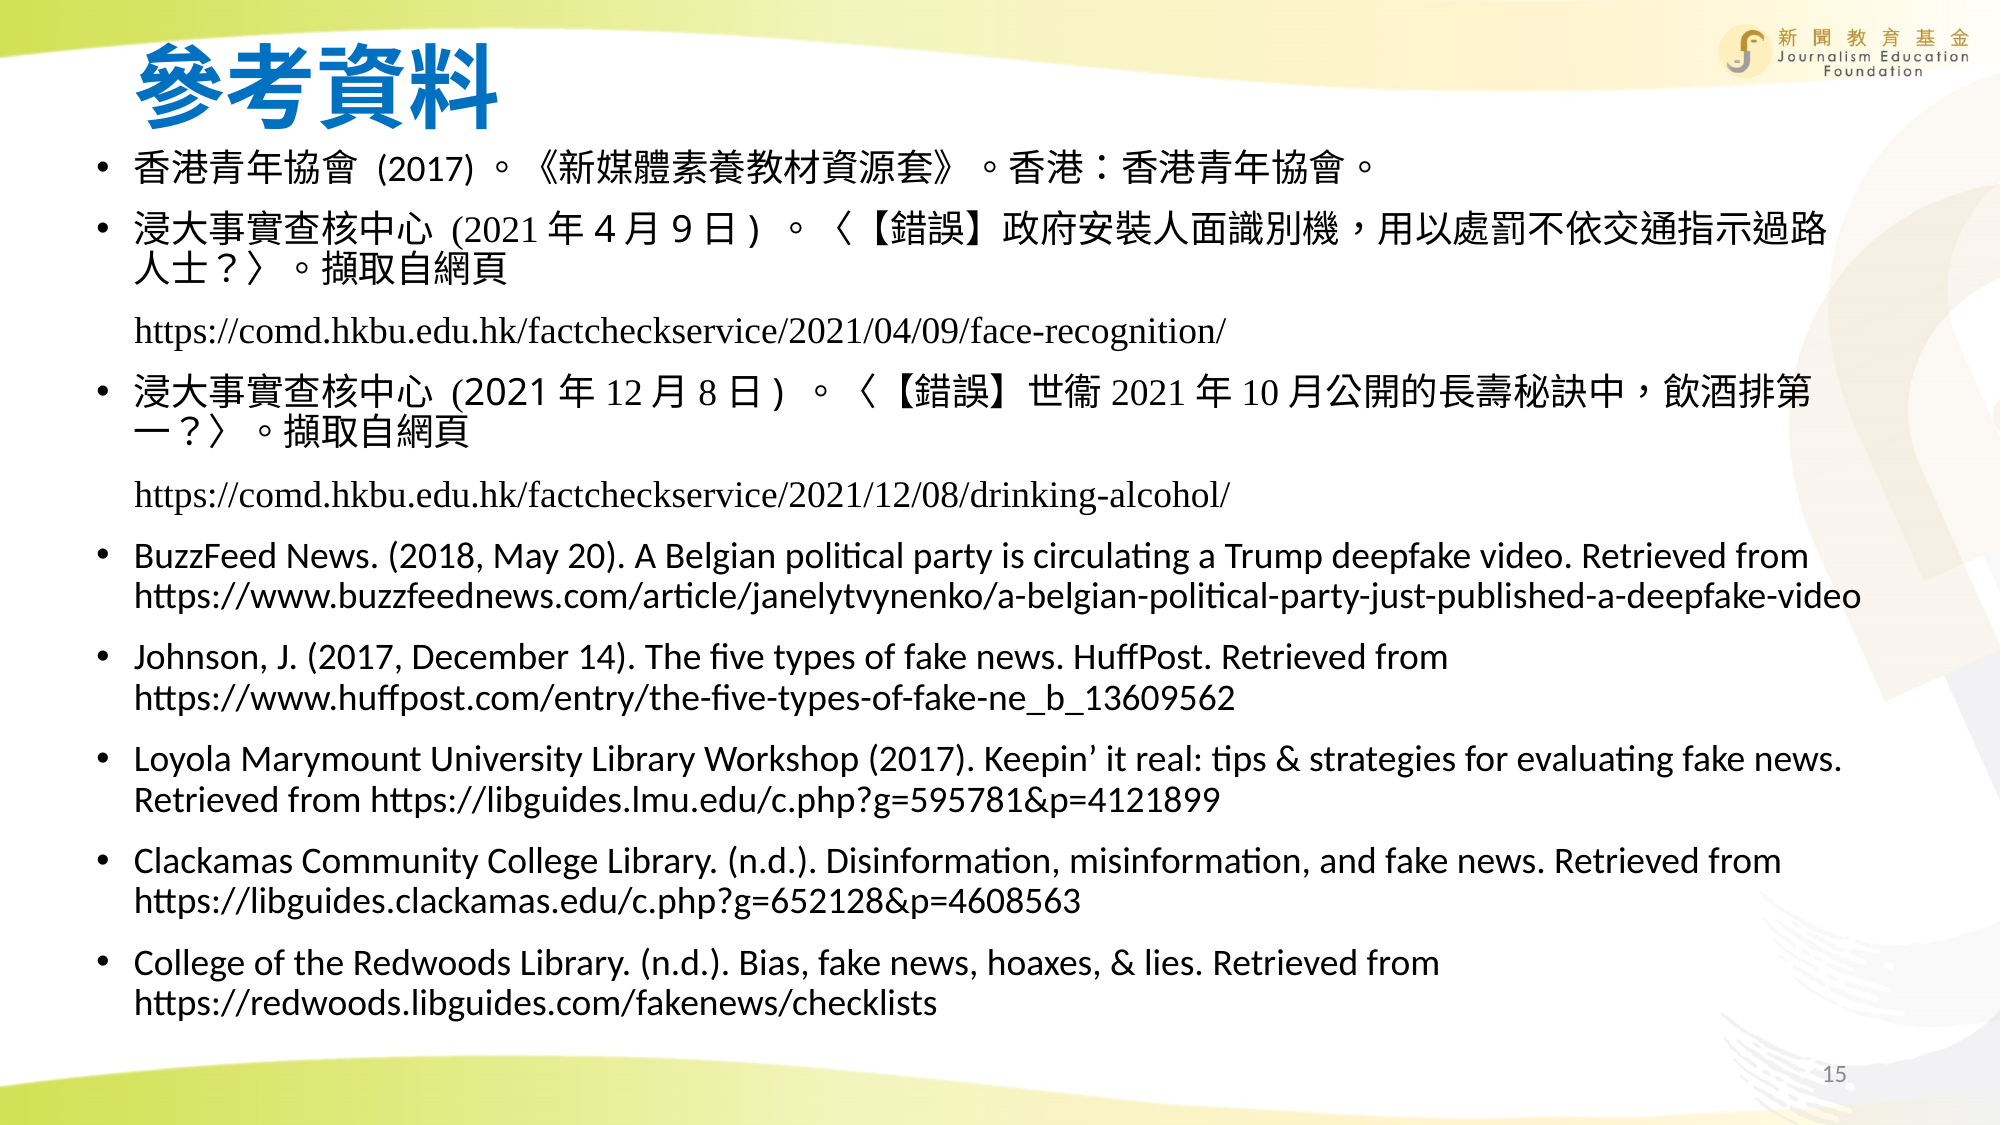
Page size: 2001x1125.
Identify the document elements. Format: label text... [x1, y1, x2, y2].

list 香港青年協會 (2017)。《新媒體素養教材資源套》。香港：香港青年協會。 浸大事實查核中心 (2021年4月9日) 。〈【錯誤】政府安裝人面識別機，用以處罰不依交通指示過路人士？〉。擷取自網頁 https://comd.hkbu.edu.hk/factcheckservice/2021/04/09/face-recognition/ 浸大事實查核中心 (2021年12月8日) 。〈【錯誤】世衞2021年10月公開的長壽秘訣中，飲酒排第一？〉。擷取自網頁 https://comd.hkbu.edu.hk/factcheckservice/2021/12/08/drinking-alcohol/ BuzzFeed News. (2018, May 20). A Belgian political party is circulating a Trump deepfake video. Retrieved from https://www.buzzfeednews.com/article/janelytvynenko/a-belgian-political-party-just-published-a-deepfake-video Johnson, J. (2017, December 14). The five types of fake news. HuffPost. Retrieved from https://www.huffpost.com/entry/the-five-types-of-fake-ne_b_13609562 Loyola Marymount University Library Workshop (2017). Keepin’ it real: tips & strategies for evaluating fake news. Retrieved from https://libguides.lmu.edu/c.php?g=595781&p=4121899 Clackamas Community College Library. (n.d.). Disinformation, misinformation, and fake news. Retrieved from https://libguides.clackamas.edu/c.php?g=652128&p=4608563 College of the Redwoods Library. (n.d.). Bias, fake news, hoaxes, & lies. Retrieved from https://redwoods.libguides.com/fakenews/checklists [81, 141, 1880, 1047]
slide_number 15 [1412, 1042, 1863, 1103]
picture [0, 0, 2000, 1125]
title 參考資料 [118, 18, 1844, 141]
